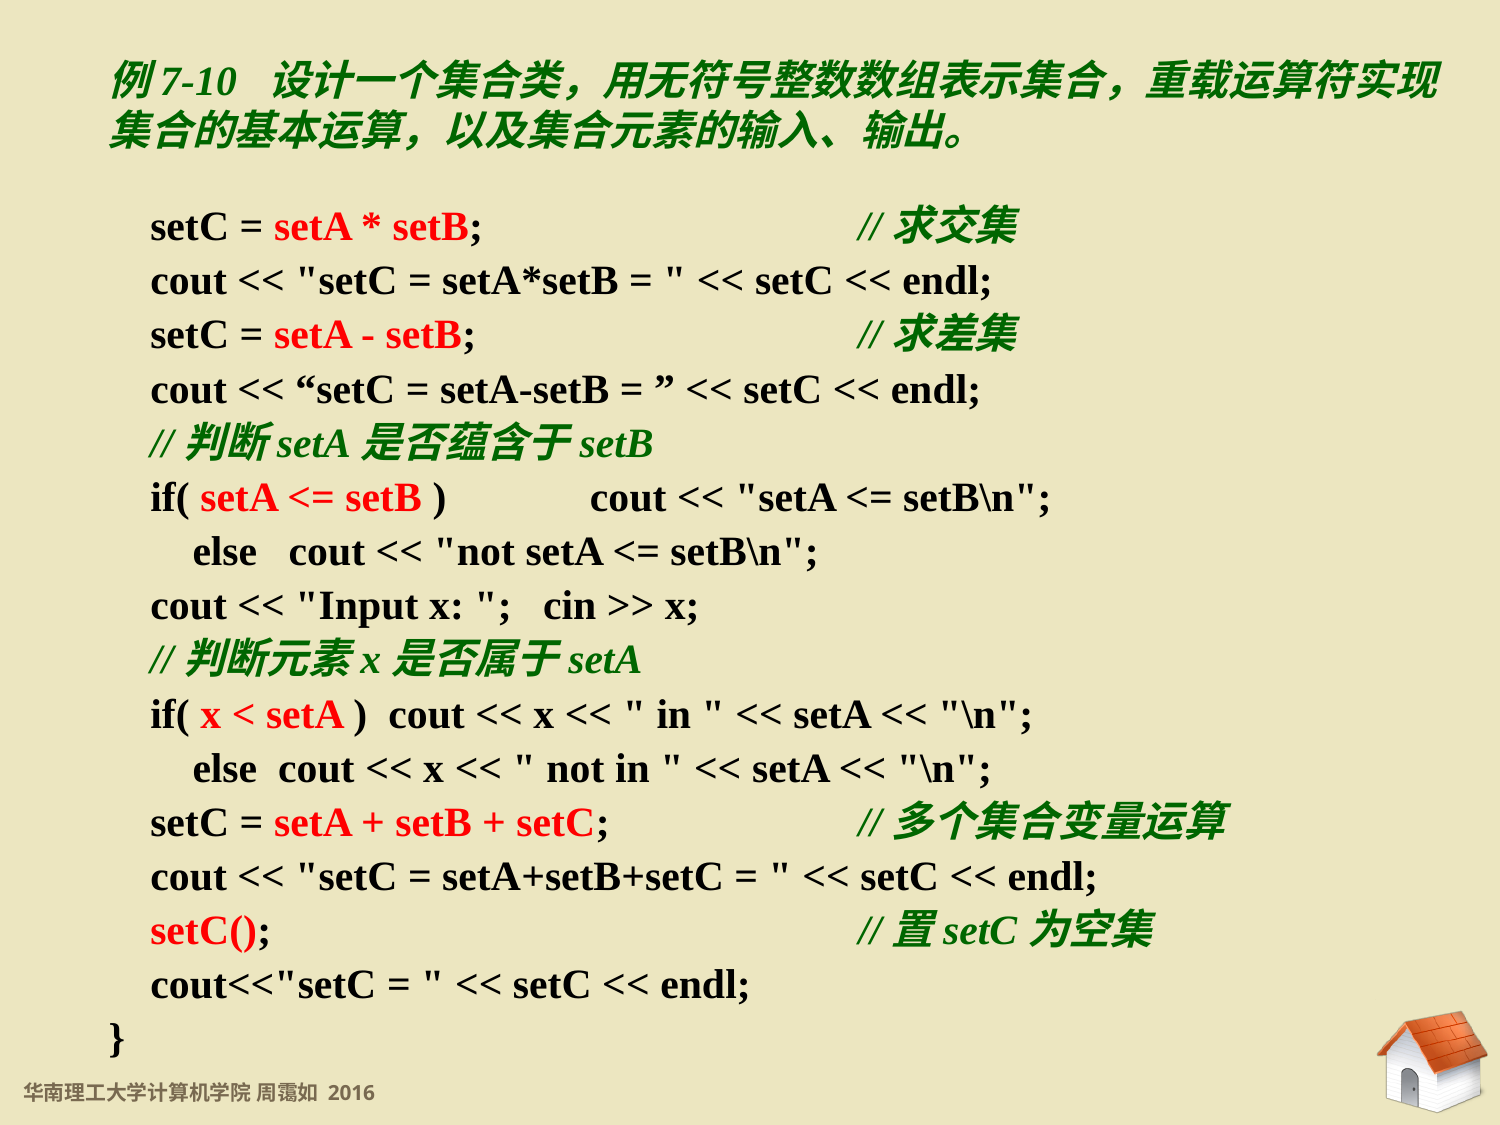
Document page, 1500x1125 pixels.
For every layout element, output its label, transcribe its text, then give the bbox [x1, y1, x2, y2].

text_box setC = setA * setB; //求交集 cout << "setC = setA*setB = " << setC << endl; setC = setA - setB; //求差集 cout << “setC = setA-setB = ” << setC << endl; //判断setA是否蕴含于setB if( setA <= setB ) cout << "setA <= setB\n"; else cout << "not setA <= setB\n"; cout << "Input x: "; cin >> x; //判断元素x是否属于setA if( x < setA ) cout << x << " in " << setA << "\n"; else cout << x << " not in " << setA << "\n"; setC = setA + setB + setC; //多个集合变量运算 cout << "setC = setA+setB+setC = " << setC << endl; setC(); //置setC为空集 cout<<"setC = " << setC << endl; } [93, 187, 1395, 1069]
picture [1375, 999, 1488, 1124]
text_box 例7-10 设计一个集合类，用无符号整数数组表示集合，重载运算符实现集合的基本运算，以及集合元素的输入、输出。 [93, 46, 1454, 162]
